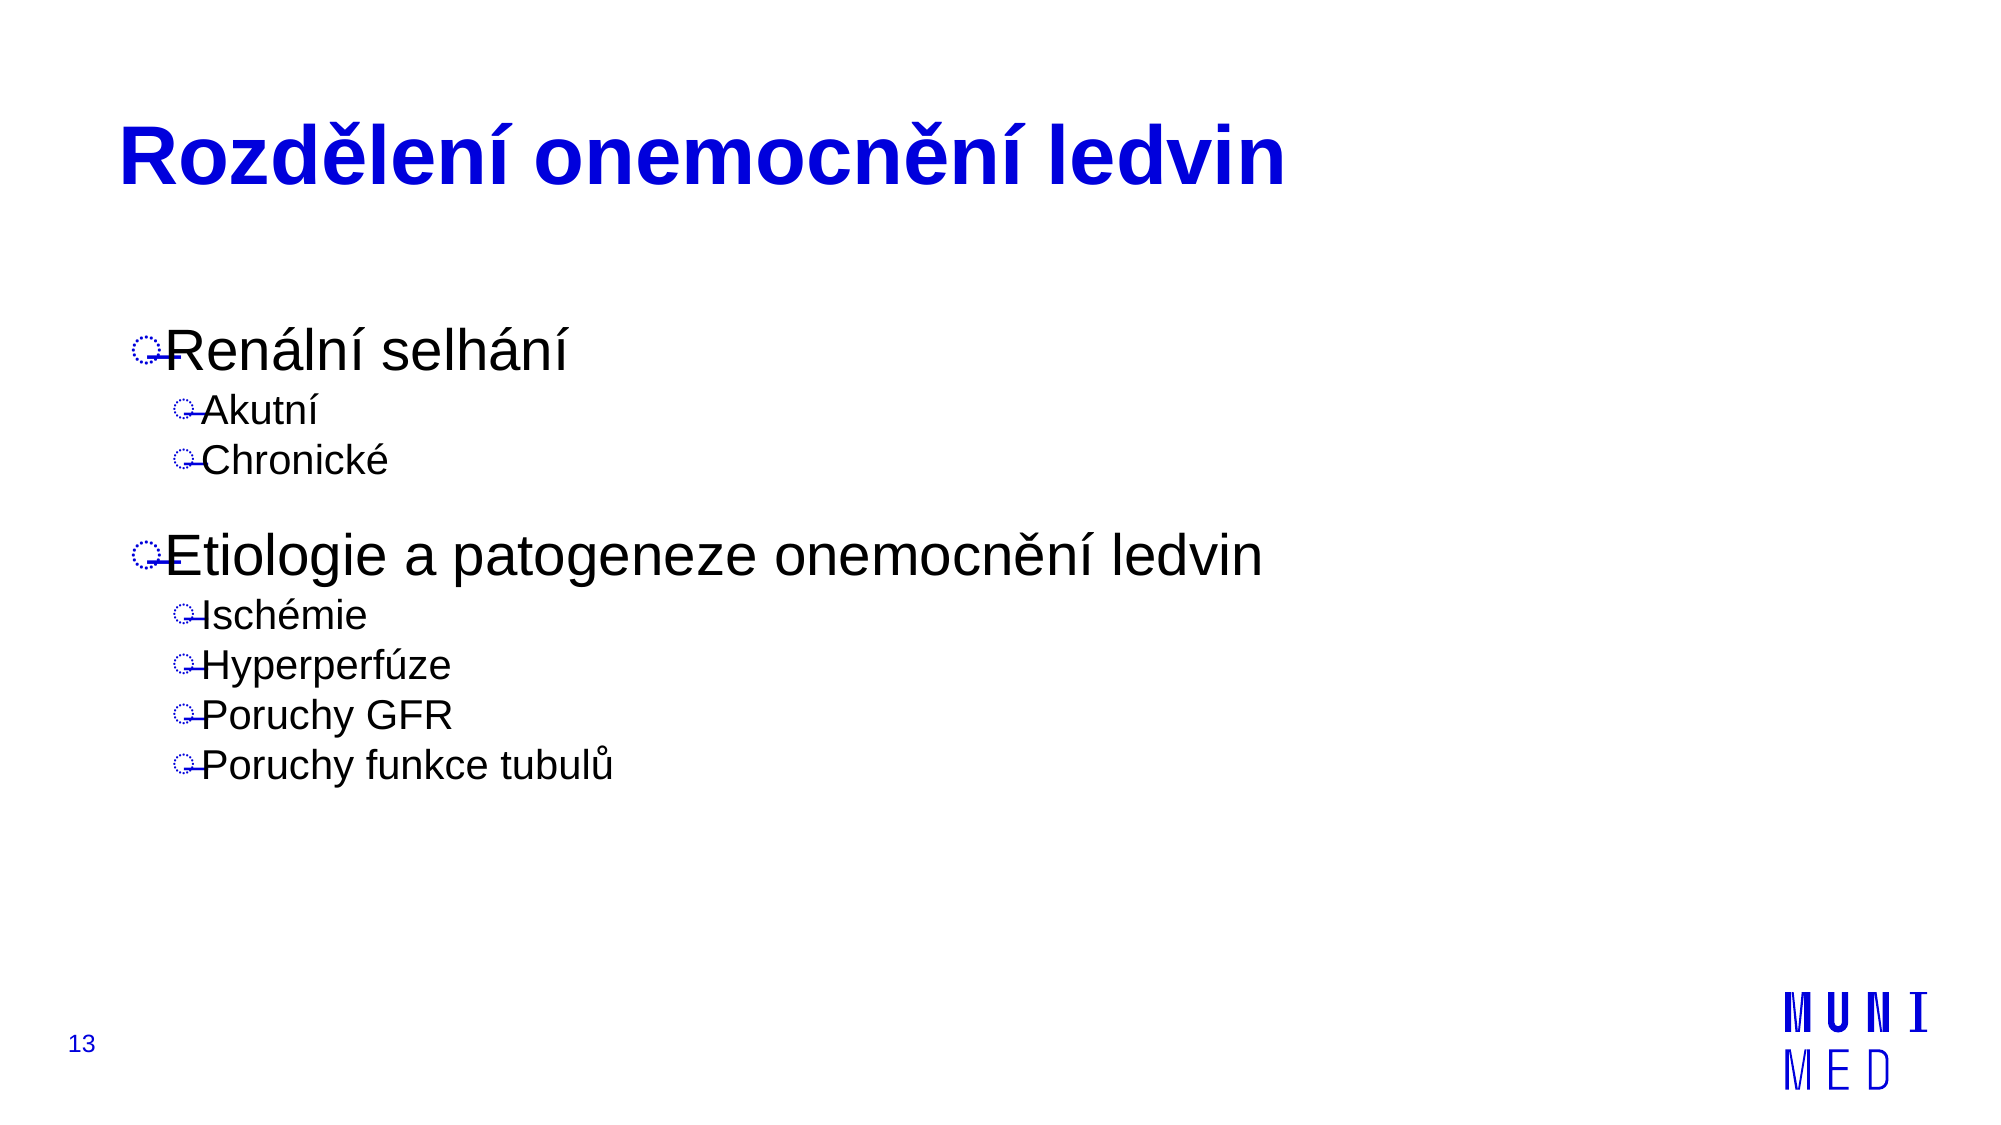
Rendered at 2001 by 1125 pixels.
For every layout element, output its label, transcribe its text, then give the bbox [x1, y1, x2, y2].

list Renální selhání Akutní Chronické Etiologie a patogeneze onemocnění ledvin Ischémie Hyperperfúze Poruchy GFR Poruchy funkce tubulů [118, 277, 1883, 957]
title Rozdělení onemocnění ledvin [118, 118, 1883, 193]
slide_number 13 [67, 1021, 110, 1063]
